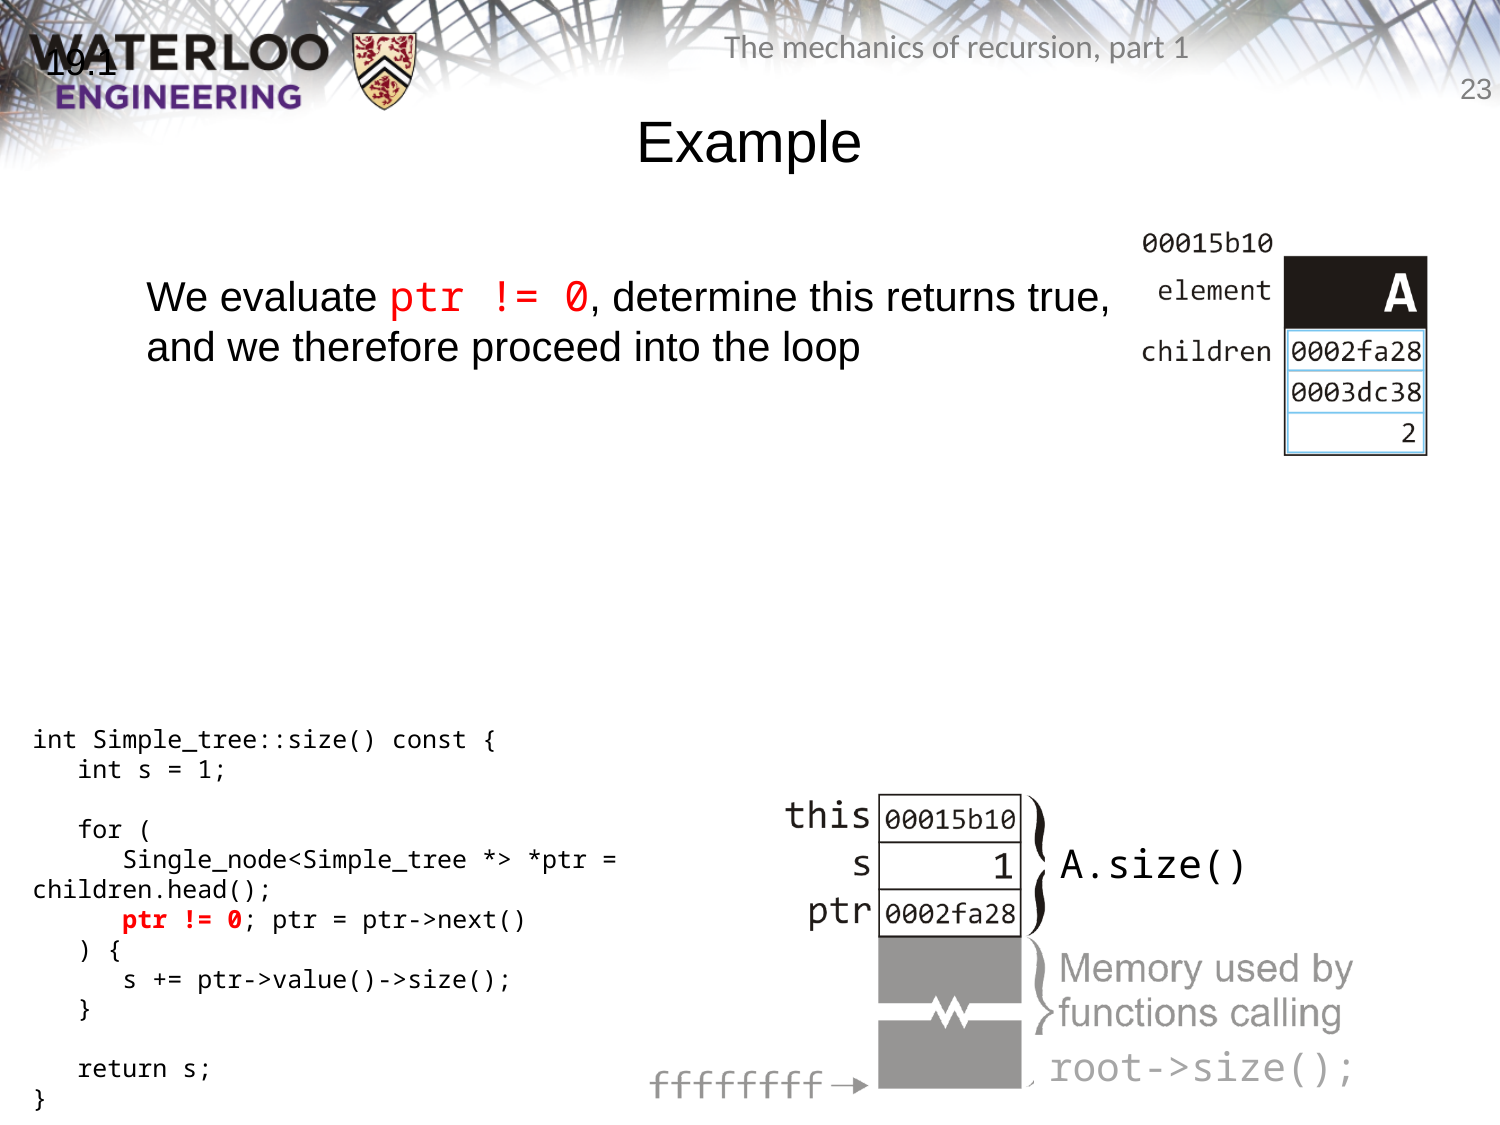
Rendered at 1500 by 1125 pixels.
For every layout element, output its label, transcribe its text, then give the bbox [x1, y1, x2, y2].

text_box 19.1 [30, 30, 133, 91]
text_box int Simple_tree::size() const { int s = 1; for ( Single_node<Simple_tree *> *ptr = children.head(); ptr != 0; ptr = ptr->next() ) { s += ptr->value()->size(); } return s; } [17, 716, 845, 1121]
title Example [74, 44, 1426, 233]
list We evaluate ptr != 0, determine this returns true, and we therefore proceed into the loop [74, 262, 638, 716]
picture [0, 0, 1500, 1125]
